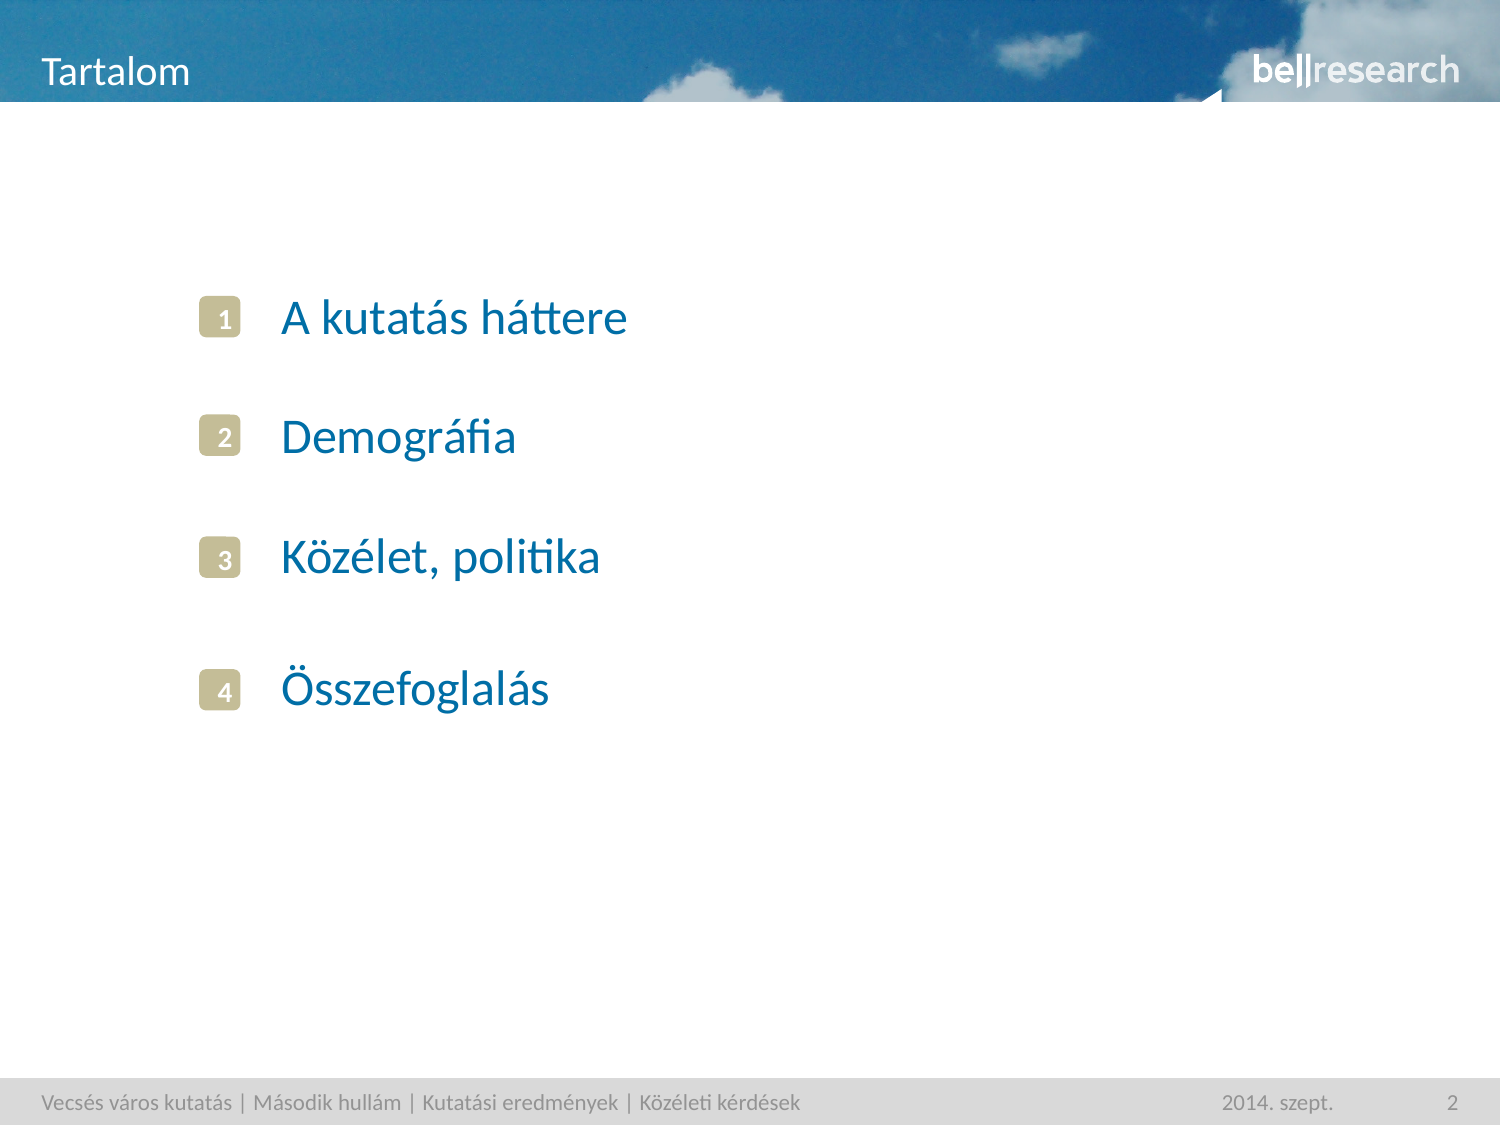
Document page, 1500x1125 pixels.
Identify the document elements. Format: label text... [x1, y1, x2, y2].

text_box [198, 522, 1337, 584]
title Tartalom [41, 34, 1166, 94]
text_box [198, 284, 1337, 346]
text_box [198, 655, 1337, 717]
footer Vecsés város kutatás | Második hullám | Kutatási eredmények | Közéleti kérdések [40, 1077, 1167, 1125]
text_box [198, 402, 1337, 464]
slide_number 2014. szept. [1221, 1077, 1369, 1125]
slide_number 2 [1386, 1077, 1459, 1125]
picture [0, 0, 1500, 102]
